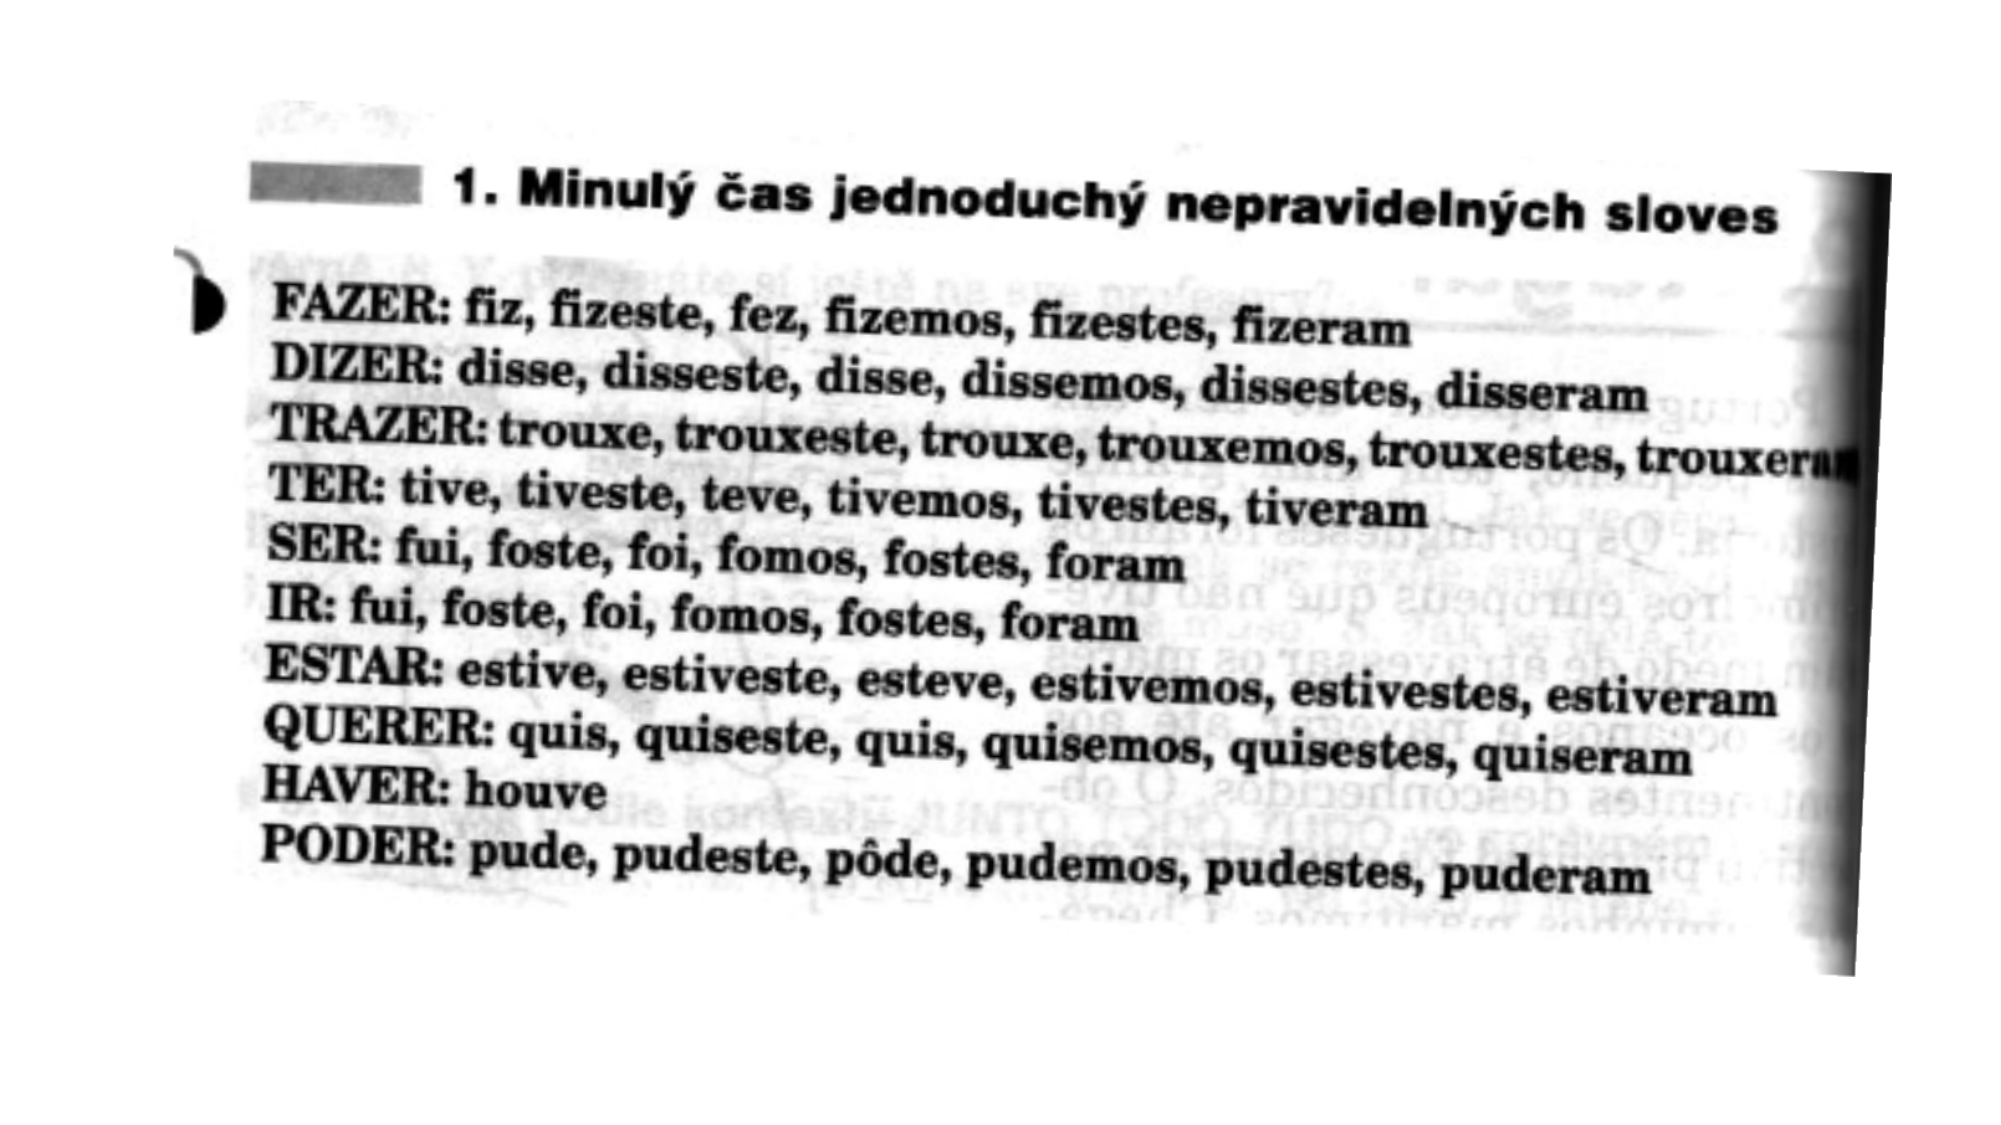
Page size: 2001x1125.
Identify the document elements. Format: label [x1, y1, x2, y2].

picture [146, 97, 1890, 975]
